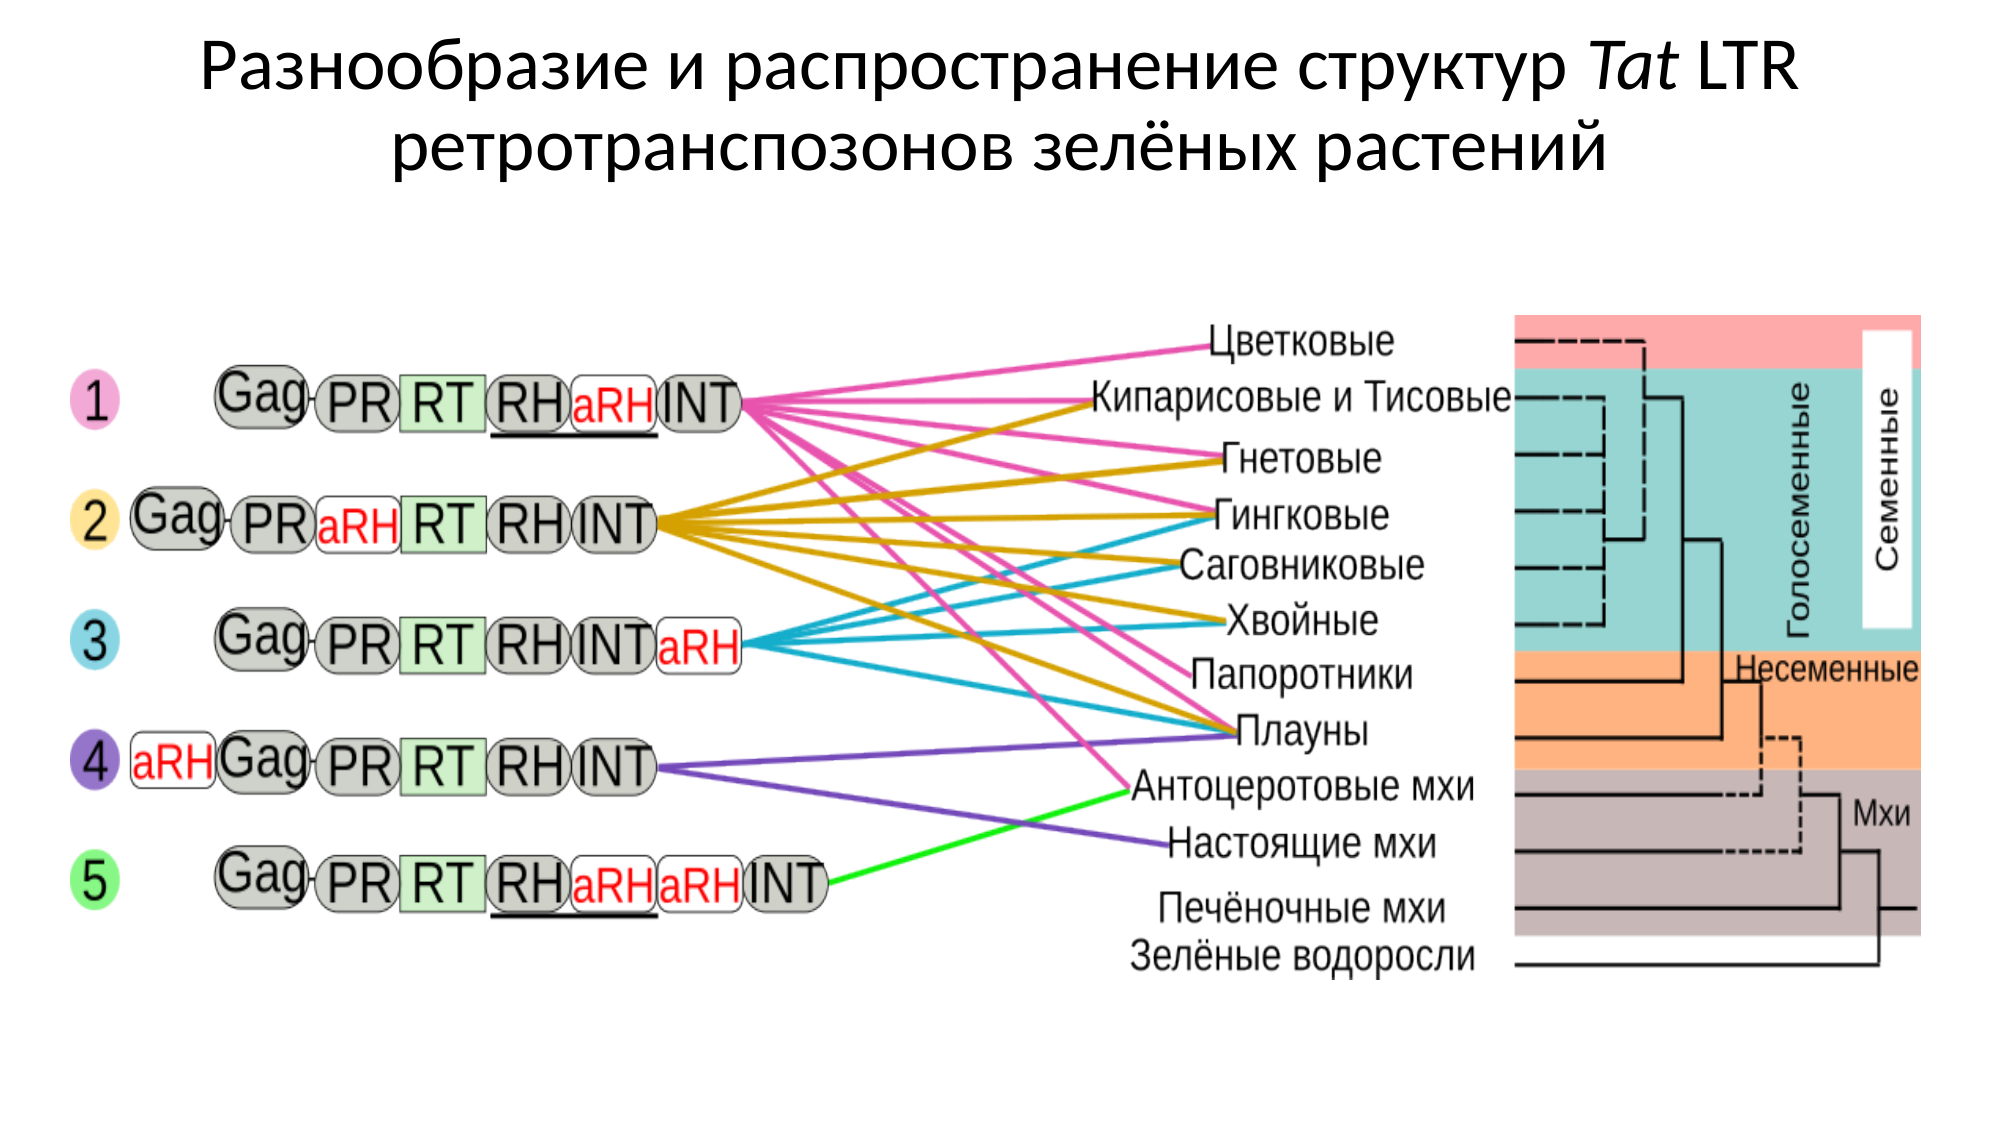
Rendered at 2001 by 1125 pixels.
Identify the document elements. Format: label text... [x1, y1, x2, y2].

picture [70, 315, 1921, 980]
title Разнообразие и распространение структур Tat LTR ретротранспозонов зелёных растений [137, 0, 1863, 215]
